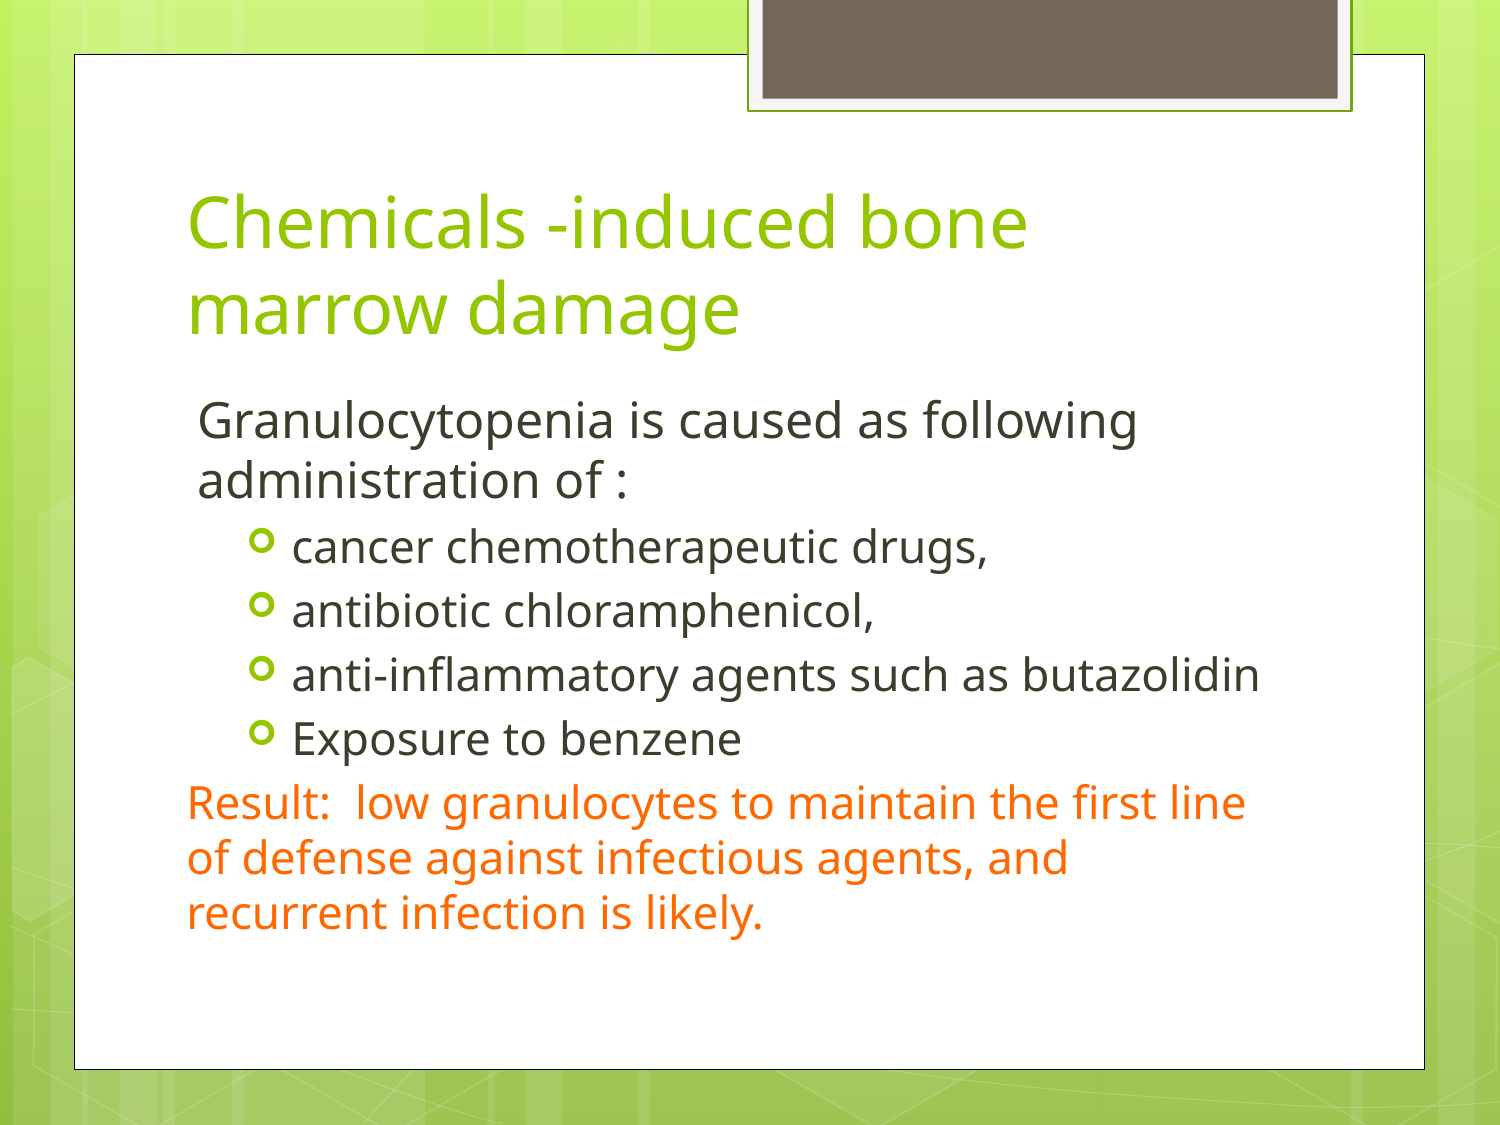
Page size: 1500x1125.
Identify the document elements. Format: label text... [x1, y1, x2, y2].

list Granulocytopenia is caused as following administration of : cancer chemotherapeutic drugs, antibiotic chloramphenicol, anti-inflammatory agents such as butazolidin Exposure to benzene Result: low granulocytes to maintain the first line of defense against infectious agents, and recurrent infection is likely. [171, 381, 1283, 957]
title Chemicals -induced bone marrow damage [171, 168, 1324, 357]
